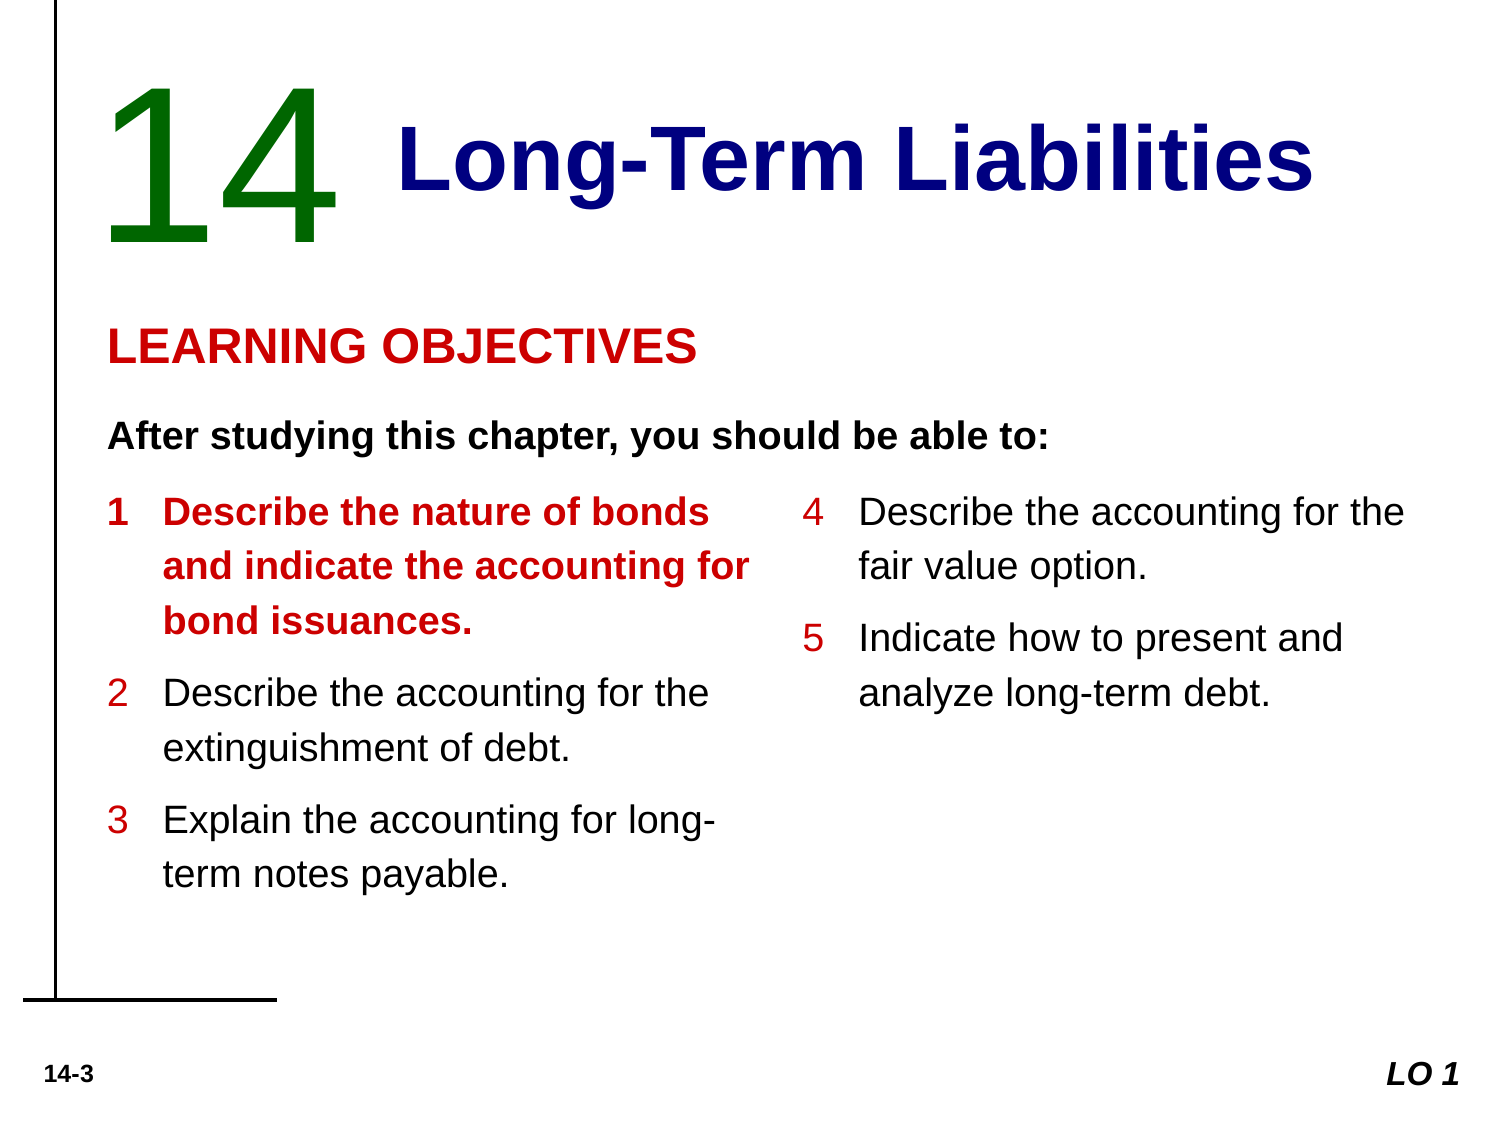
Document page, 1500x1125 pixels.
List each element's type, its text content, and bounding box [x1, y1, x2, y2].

list Describe the nature of bonds and indicate the accounting for bond issuances. Describe the accounting for the extinguishment of debt. Explain the accounting for long-term notes payable. [91, 471, 767, 971]
text_box LO 1 [1350, 1044, 1475, 1100]
text_box Describe the accounting for the fair value option. Indicate how to present and analyze long-term debt. [787, 471, 1463, 946]
text_box After studying this chapter, you should be able to: [91, 395, 1275, 465]
text_box 14 [74, 12, 363, 295]
text_box Long-Term Liabilities [381, 25, 1363, 282]
title LEARNING OBJECTIVES [91, 299, 730, 380]
